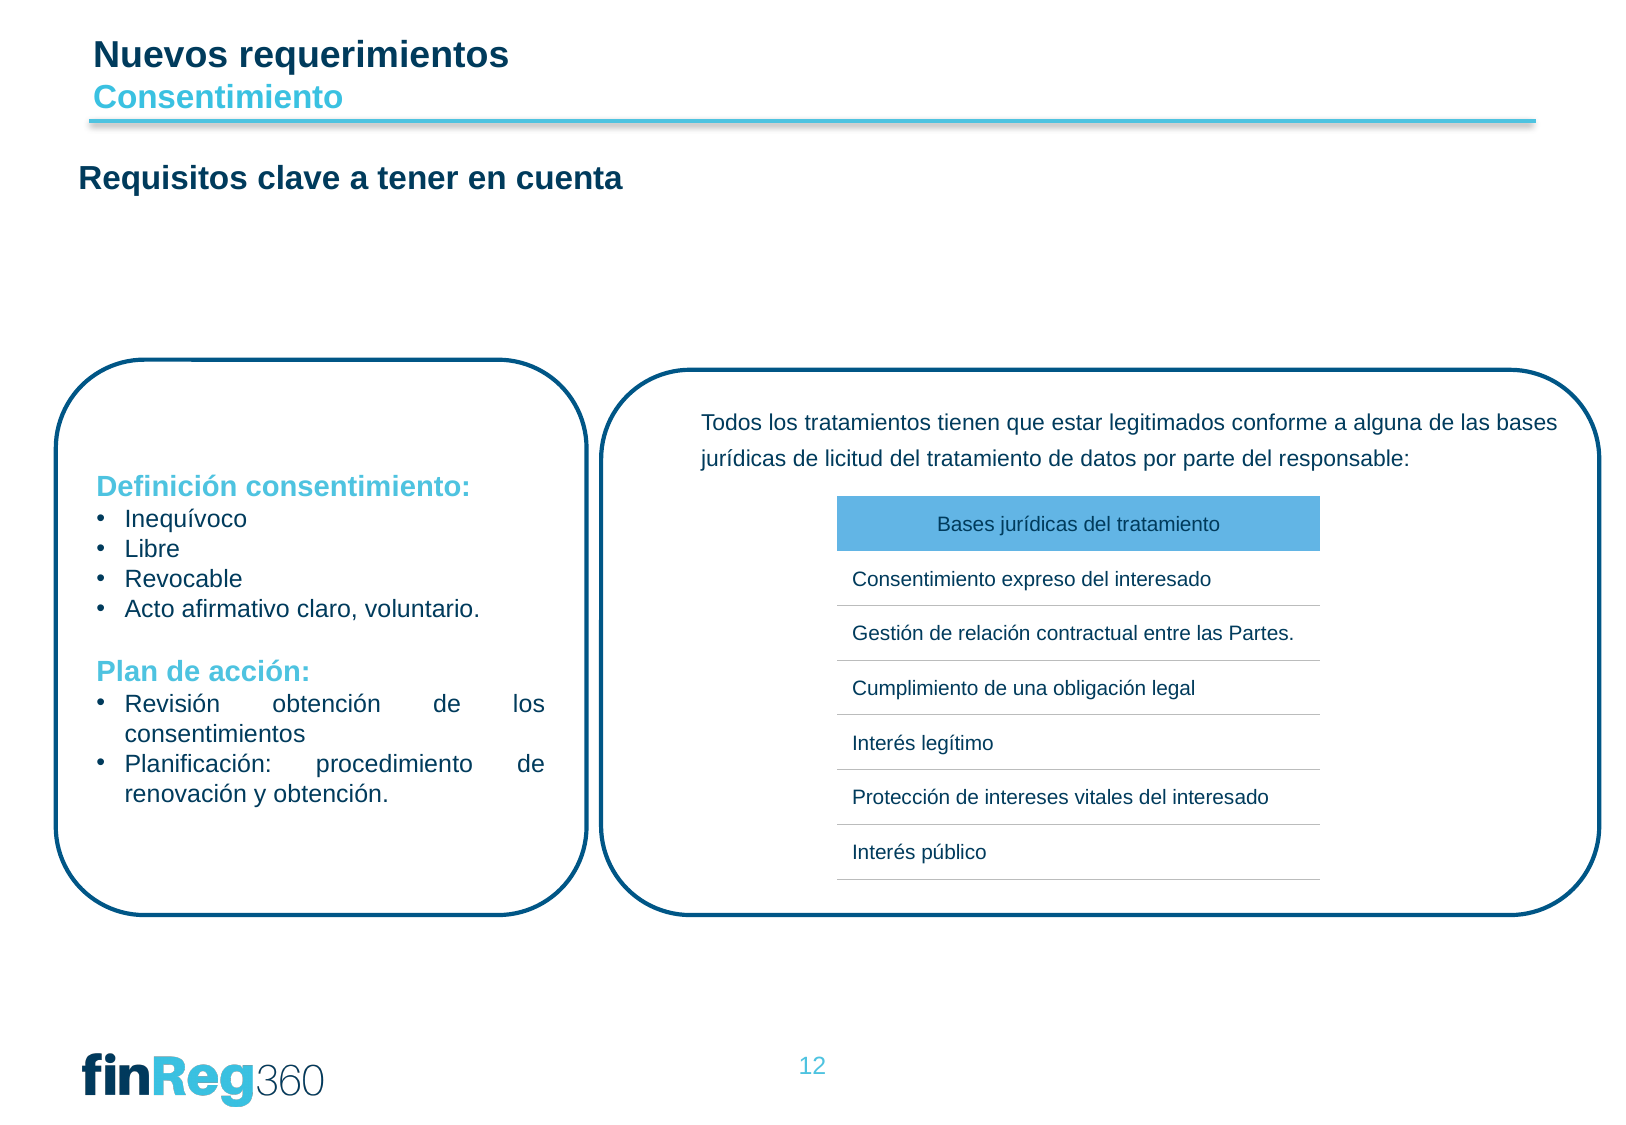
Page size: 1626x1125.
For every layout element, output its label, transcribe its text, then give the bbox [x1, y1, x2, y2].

table_cell Protección de intereses vitales del interesado [837, 770, 1320, 824]
text_box Nuevos requerimientos Consentimiento [78, 36, 1555, 123]
table_cell Interés legítimo [837, 715, 1320, 769]
picture [68, 1042, 337, 1118]
table_header Bases jurídicas del tratamiento [837, 496, 1320, 551]
text_box Definición consentimiento: Inequívoco Libre Revocable Acto afirmativo claro, voluntario. Plan de acción: Revisión obtención de los consentimientos Planificación: procedimiento de renovación y obtención. [55, 359, 587, 916]
table_cell Consentimiento expreso del interesado [837, 551, 1320, 605]
table_cell Interés público [837, 825, 1320, 879]
text_box Requisitos clave a tener en cuenta [78, 156, 651, 197]
table_cell Gestión de relación contractual entre las Partes. [837, 606, 1320, 660]
text_box Todos los tratamientos tienen que estar legitimados conforme a alguna de las bases jurídicas de licitud del tratamiento de datos por parte del responsable: [601, 369, 1600, 916]
table_cell Cumplimiento de una obligación legal [837, 661, 1320, 714]
slide_number 12 [622, 1042, 1003, 1103]
